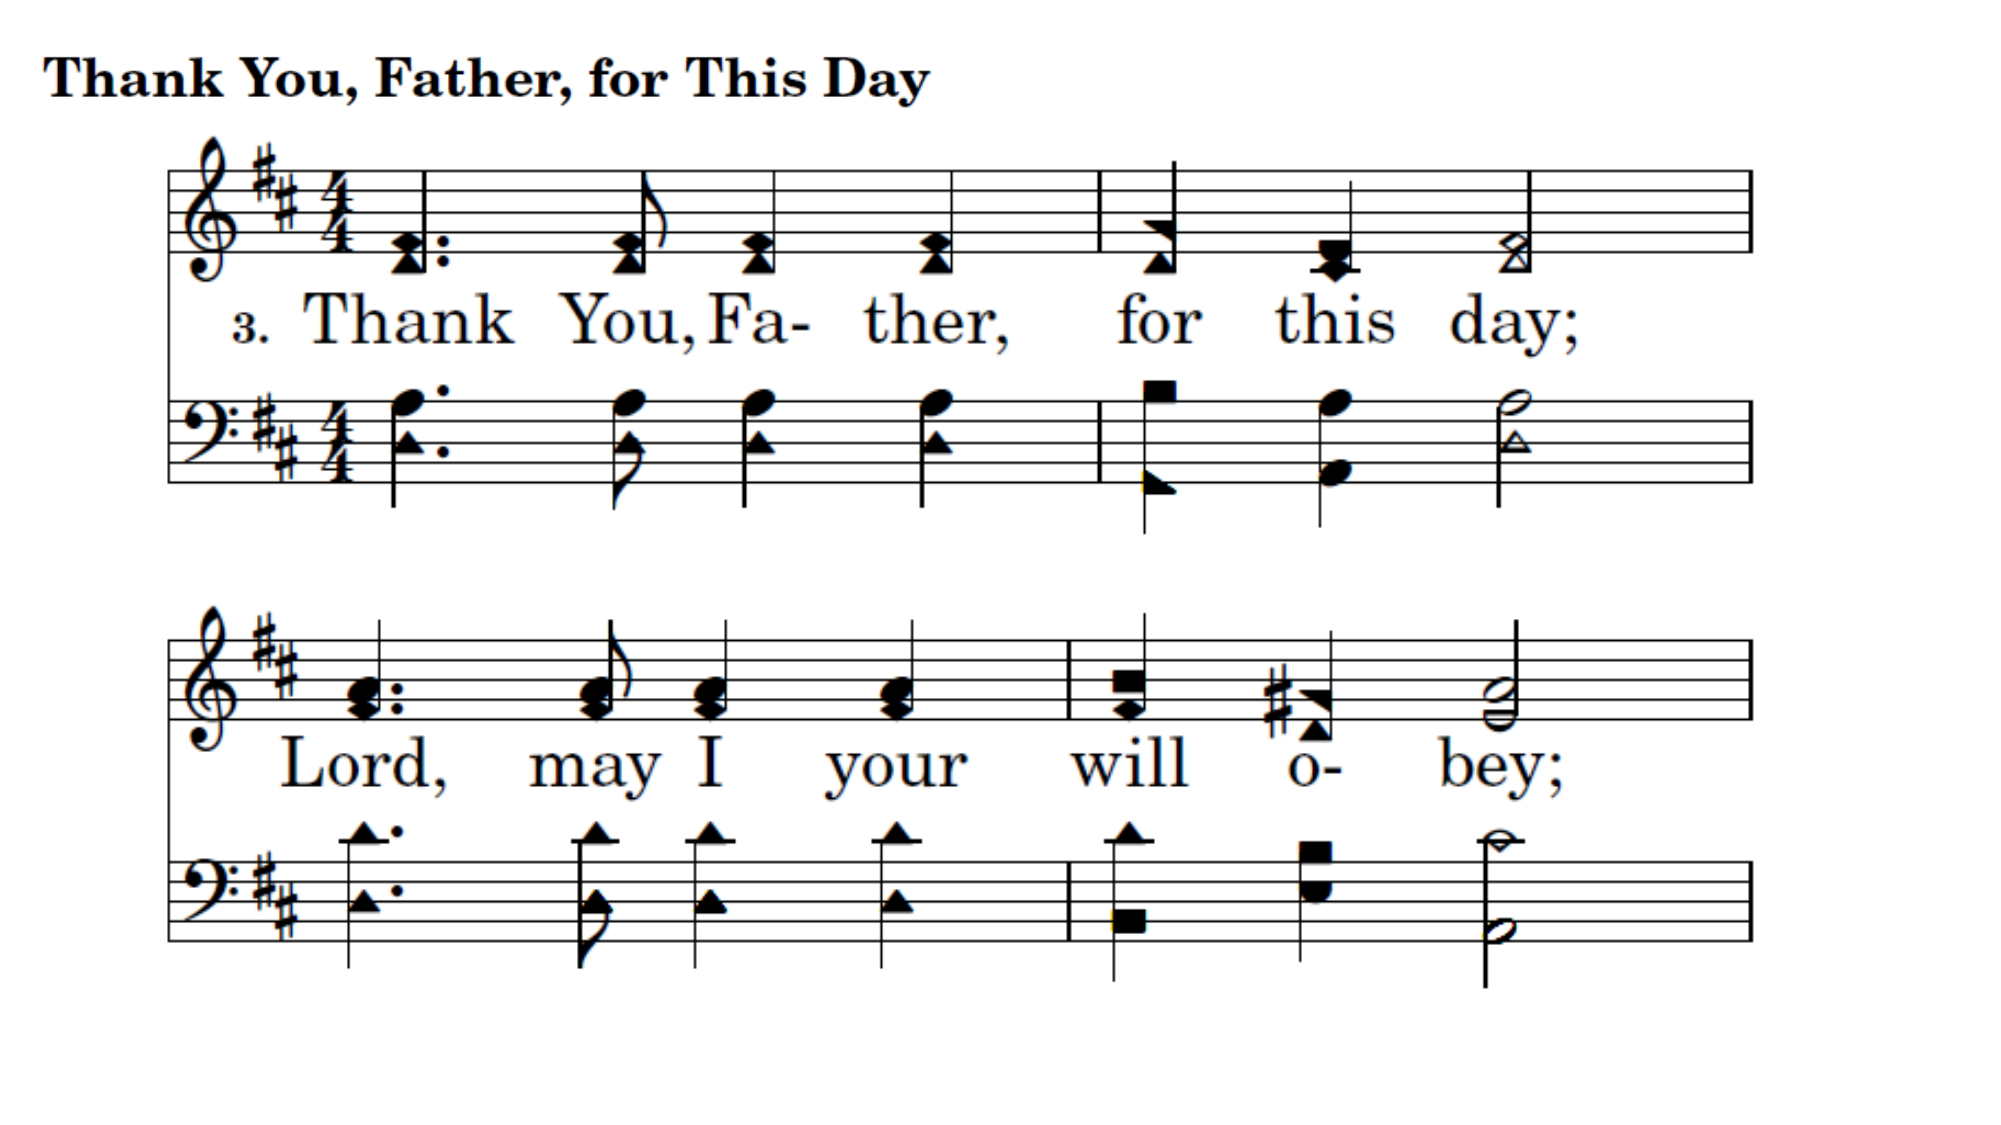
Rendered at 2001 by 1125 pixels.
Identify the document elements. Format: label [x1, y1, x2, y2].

picture [24, 37, 1769, 1014]
